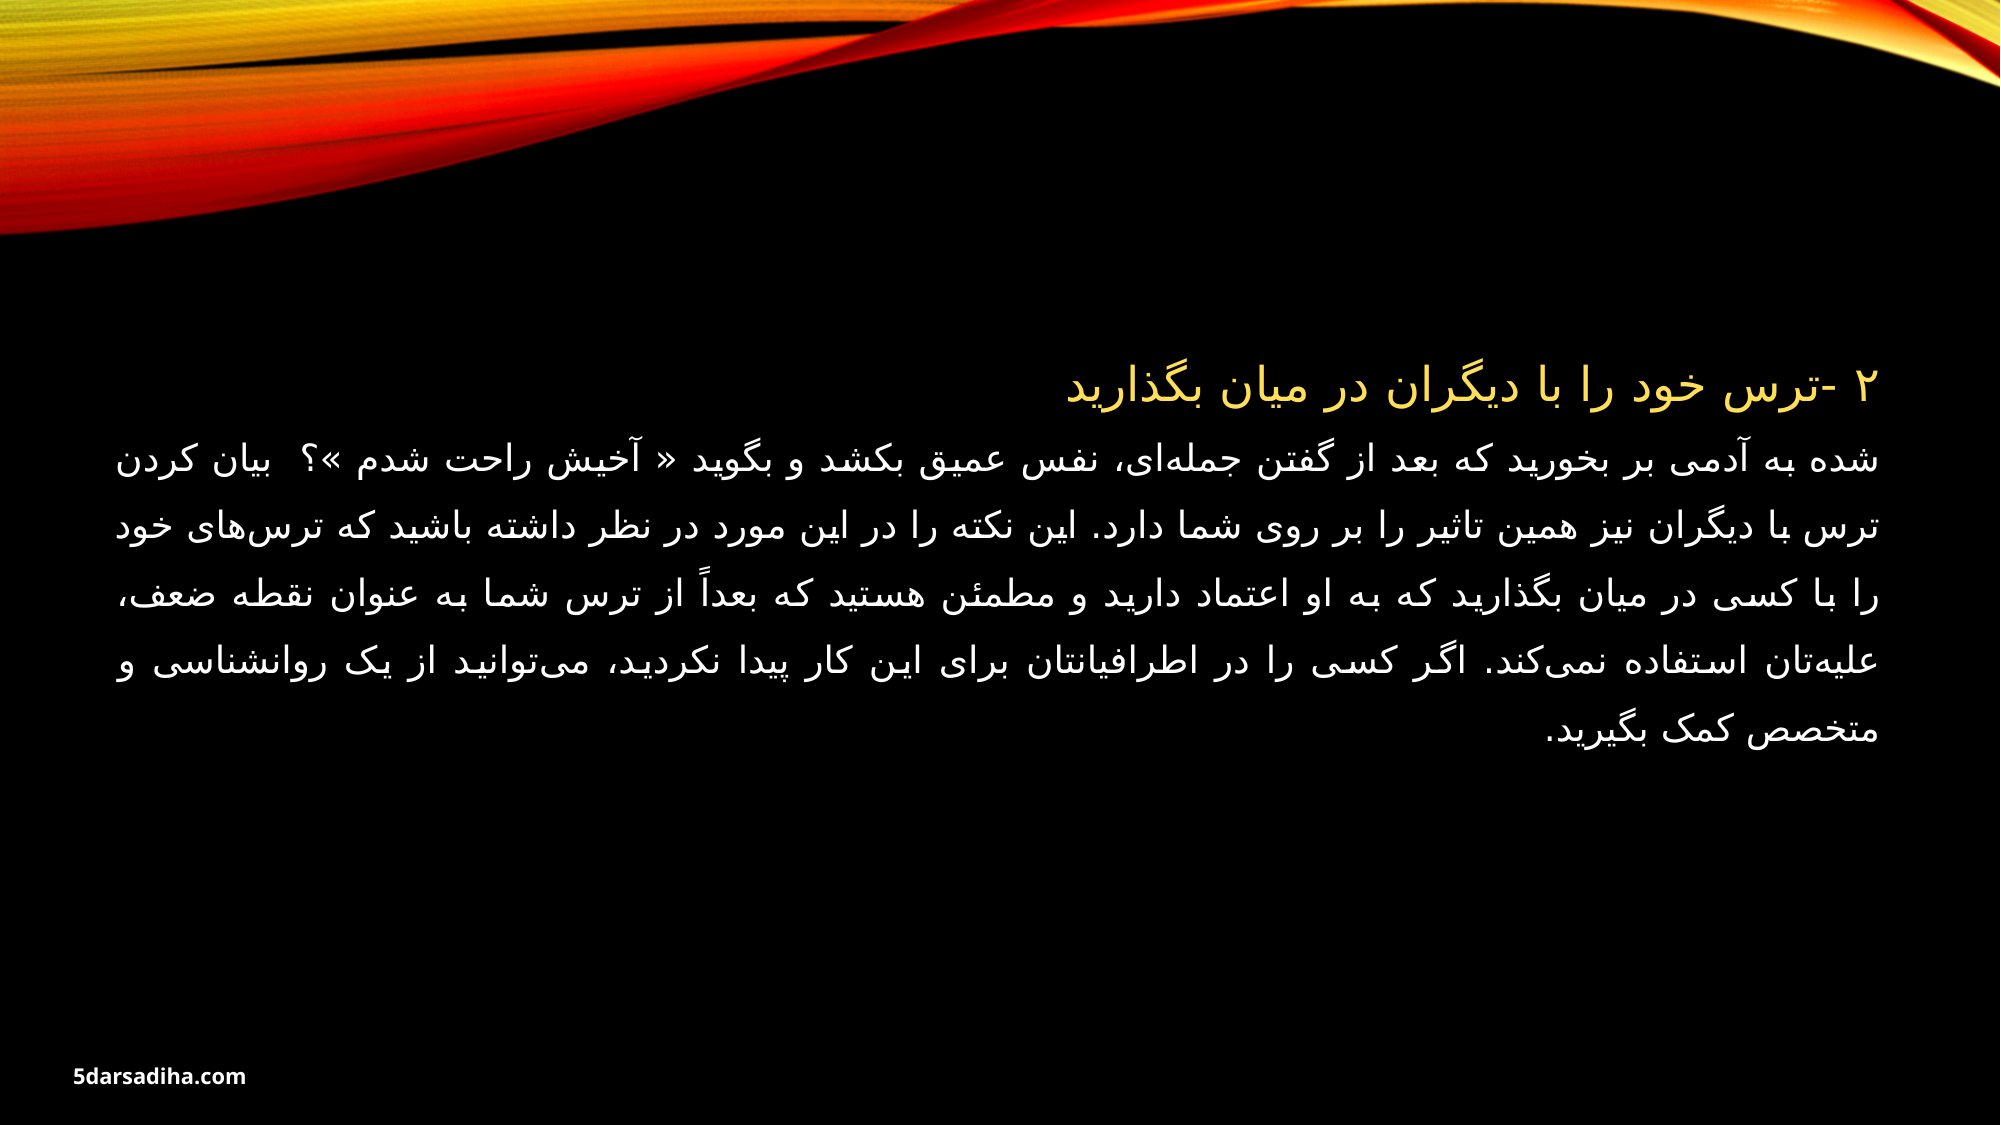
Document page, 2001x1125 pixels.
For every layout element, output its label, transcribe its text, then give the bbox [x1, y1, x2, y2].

footer 5darsadiha.com [58, 1045, 1334, 1106]
text_box ۲ -ترس خود را با دیگران در میان بگذارید شده به آدمی بر بخورید که بعد از گفتن جمله‌ای، نفس عمیق بکشد و بگوید « آخیش راحت شدم »؟ بیان کردن ترس با دیگران نیز همین تاثیر را بر روی شما دارد. این نکته را در این مورد در نظر داشته باشید که ترس‌های خود را با کسی در میان بگذارید که به او اعتماد دارید و مطمئن هستید که بعداً از ترس شما به عنوان نقطه ضعف، علیه‌تان استفاده نمی‌کند. اگر کسی را در اطرافیانتان برای این کار پیدا نکردید، می‌توانید از یک روانشناسی و متخصص کمک بگیرید. [99, 317, 1895, 824]
picture [0, 0, 2000, 237]
